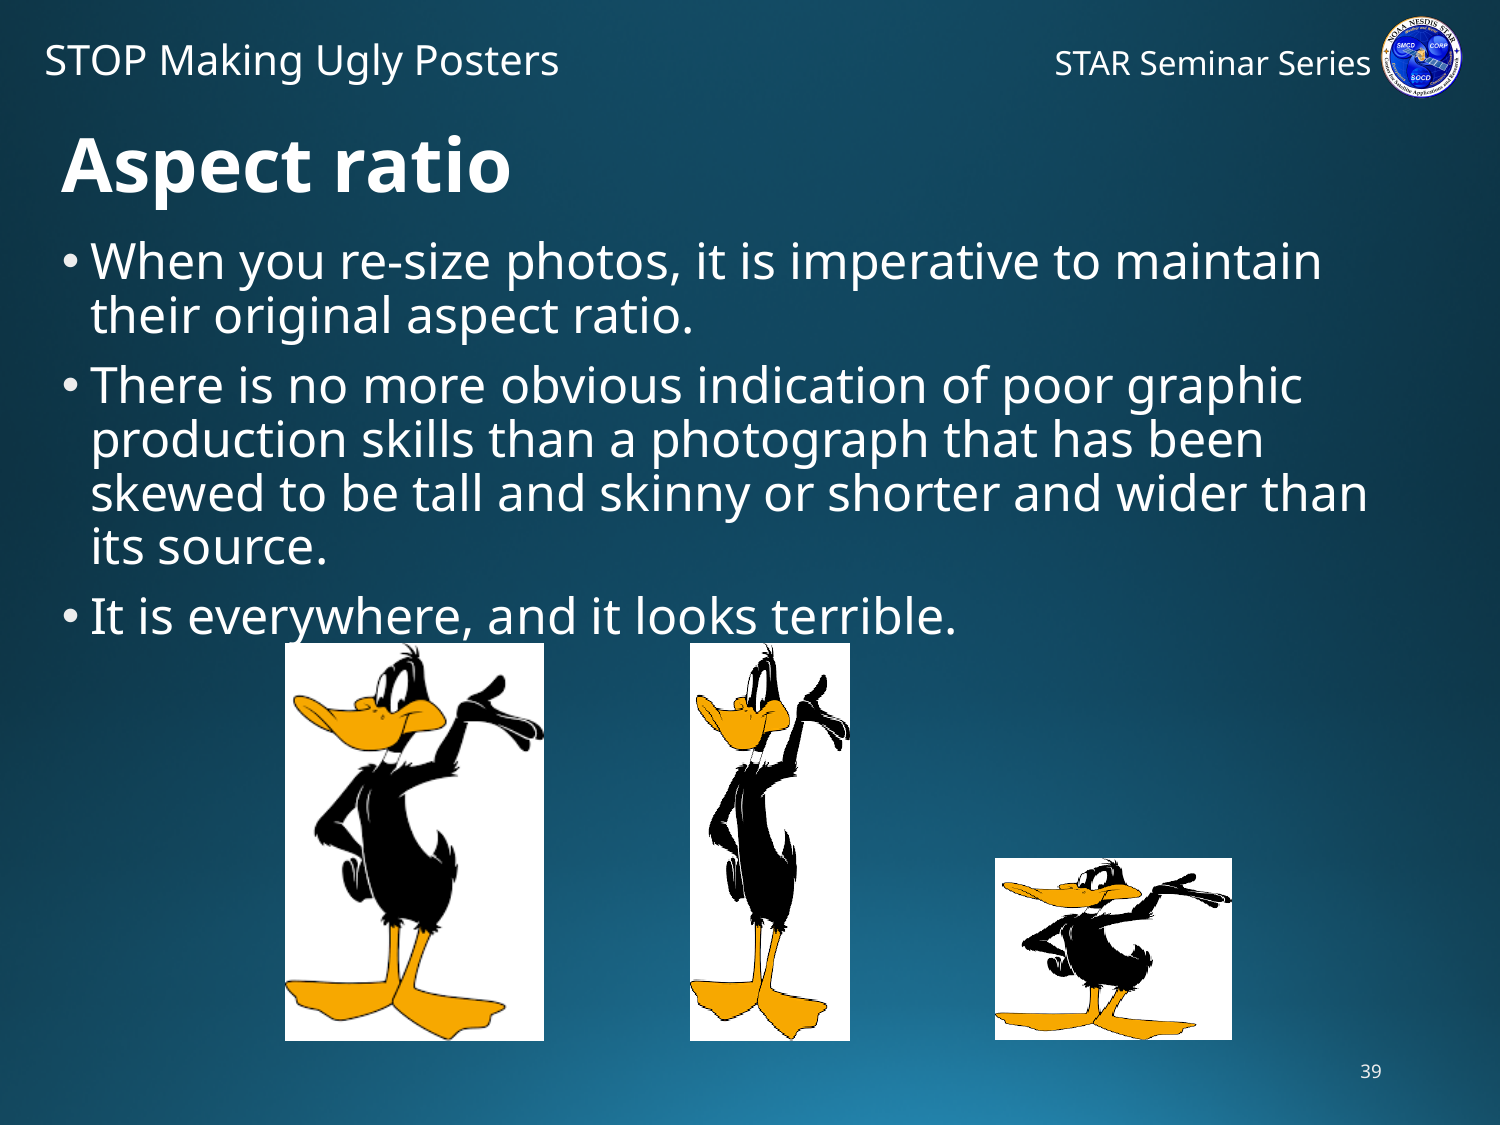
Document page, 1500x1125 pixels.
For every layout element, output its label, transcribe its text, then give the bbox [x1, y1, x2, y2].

list When you re-size photos, it is imperative to maintain their original aspect ratio. There is no more obvious indication of poor graphic production skills than a photograph that has been skewed to be tall and skinny or shorter and wider than its source. It is everywhere, and it looks terrible. [46, 228, 1439, 1035]
picture [0, 0, 1500, 1125]
title Aspect ratio [46, 110, 1439, 227]
slide_number 39 [1059, 1042, 1397, 1103]
